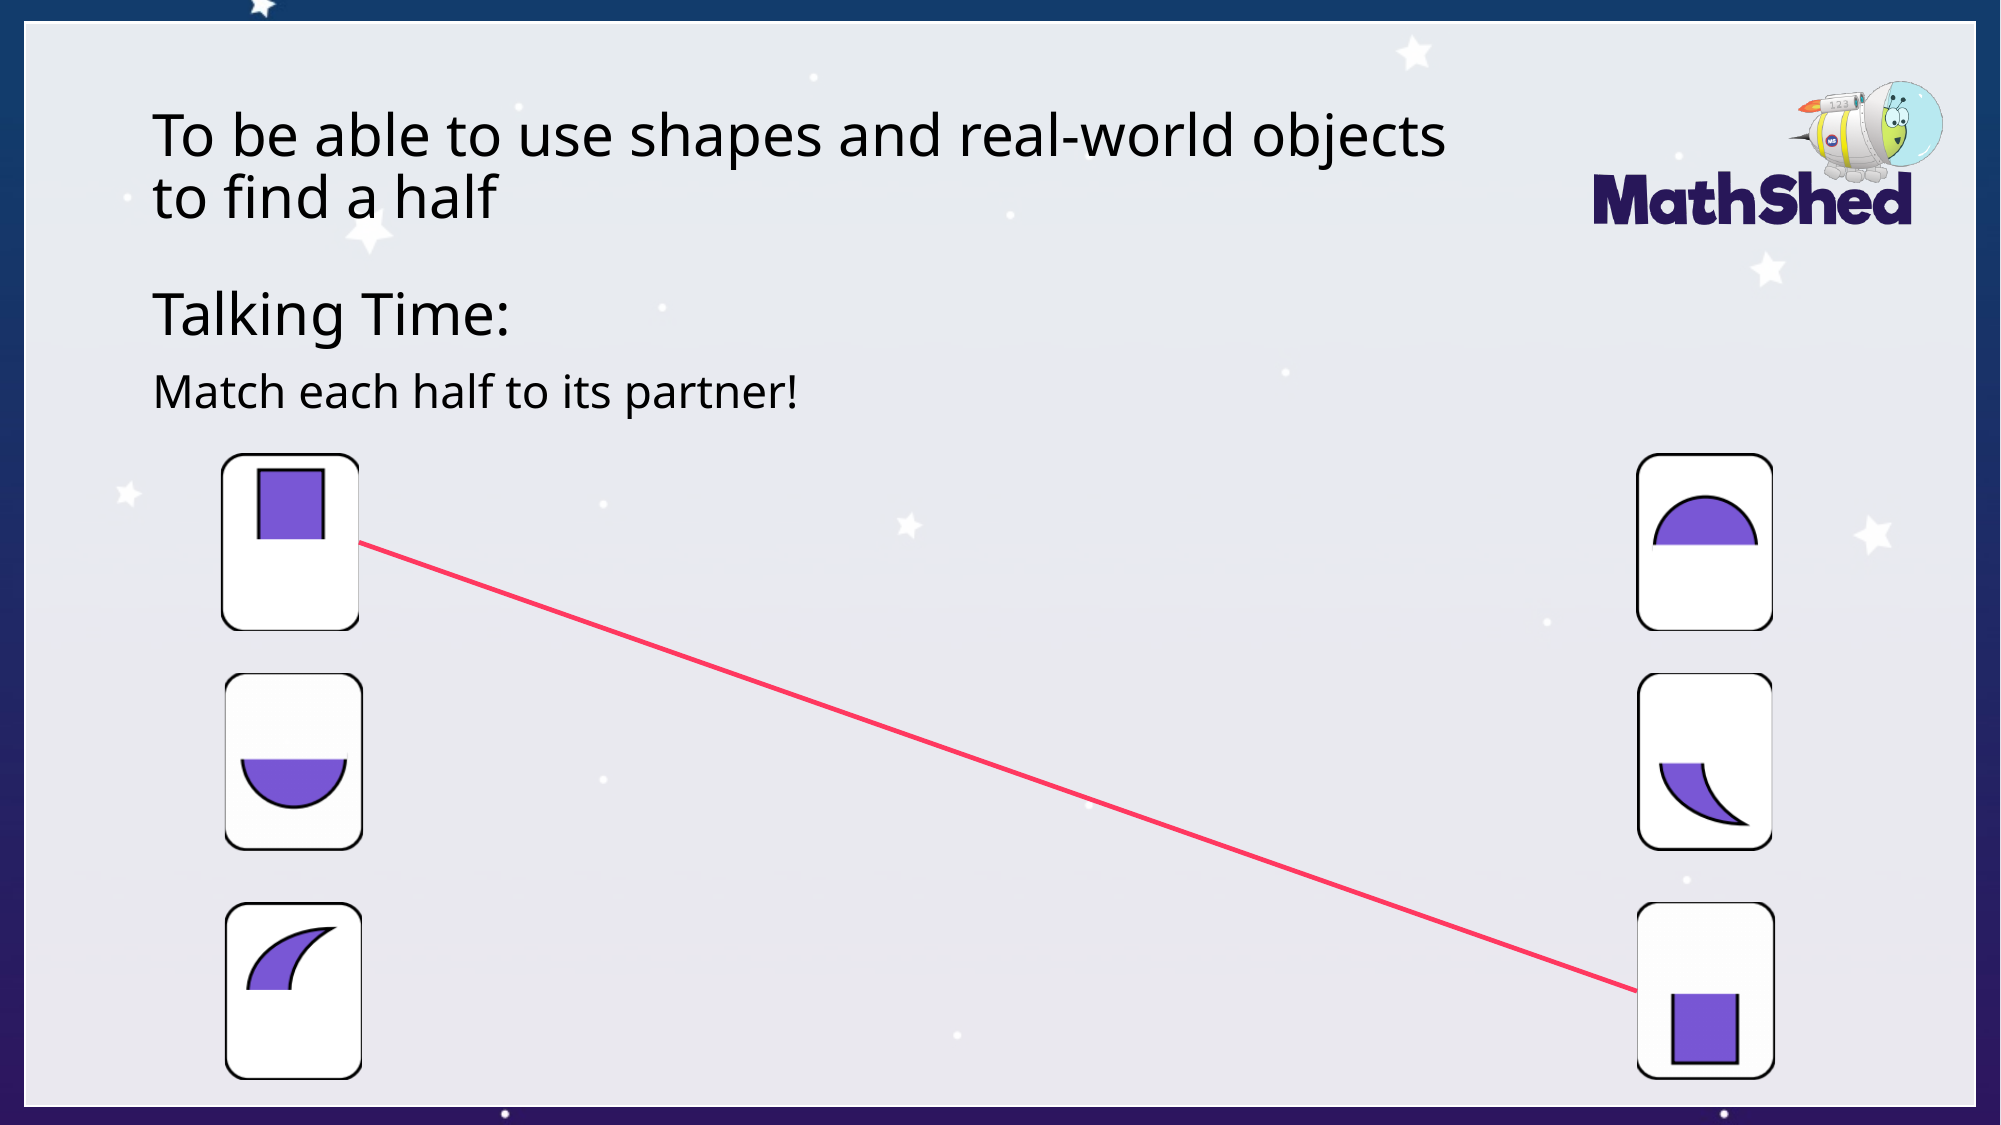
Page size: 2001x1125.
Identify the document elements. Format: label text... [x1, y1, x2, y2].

picture [0, 0, 2001, 1125]
list Talking Time: Match each half to its partner! [137, 277, 1863, 992]
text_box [358, 542, 1637, 992]
title To be able to use shapes and real-world objects to find a half [137, 59, 1578, 277]
